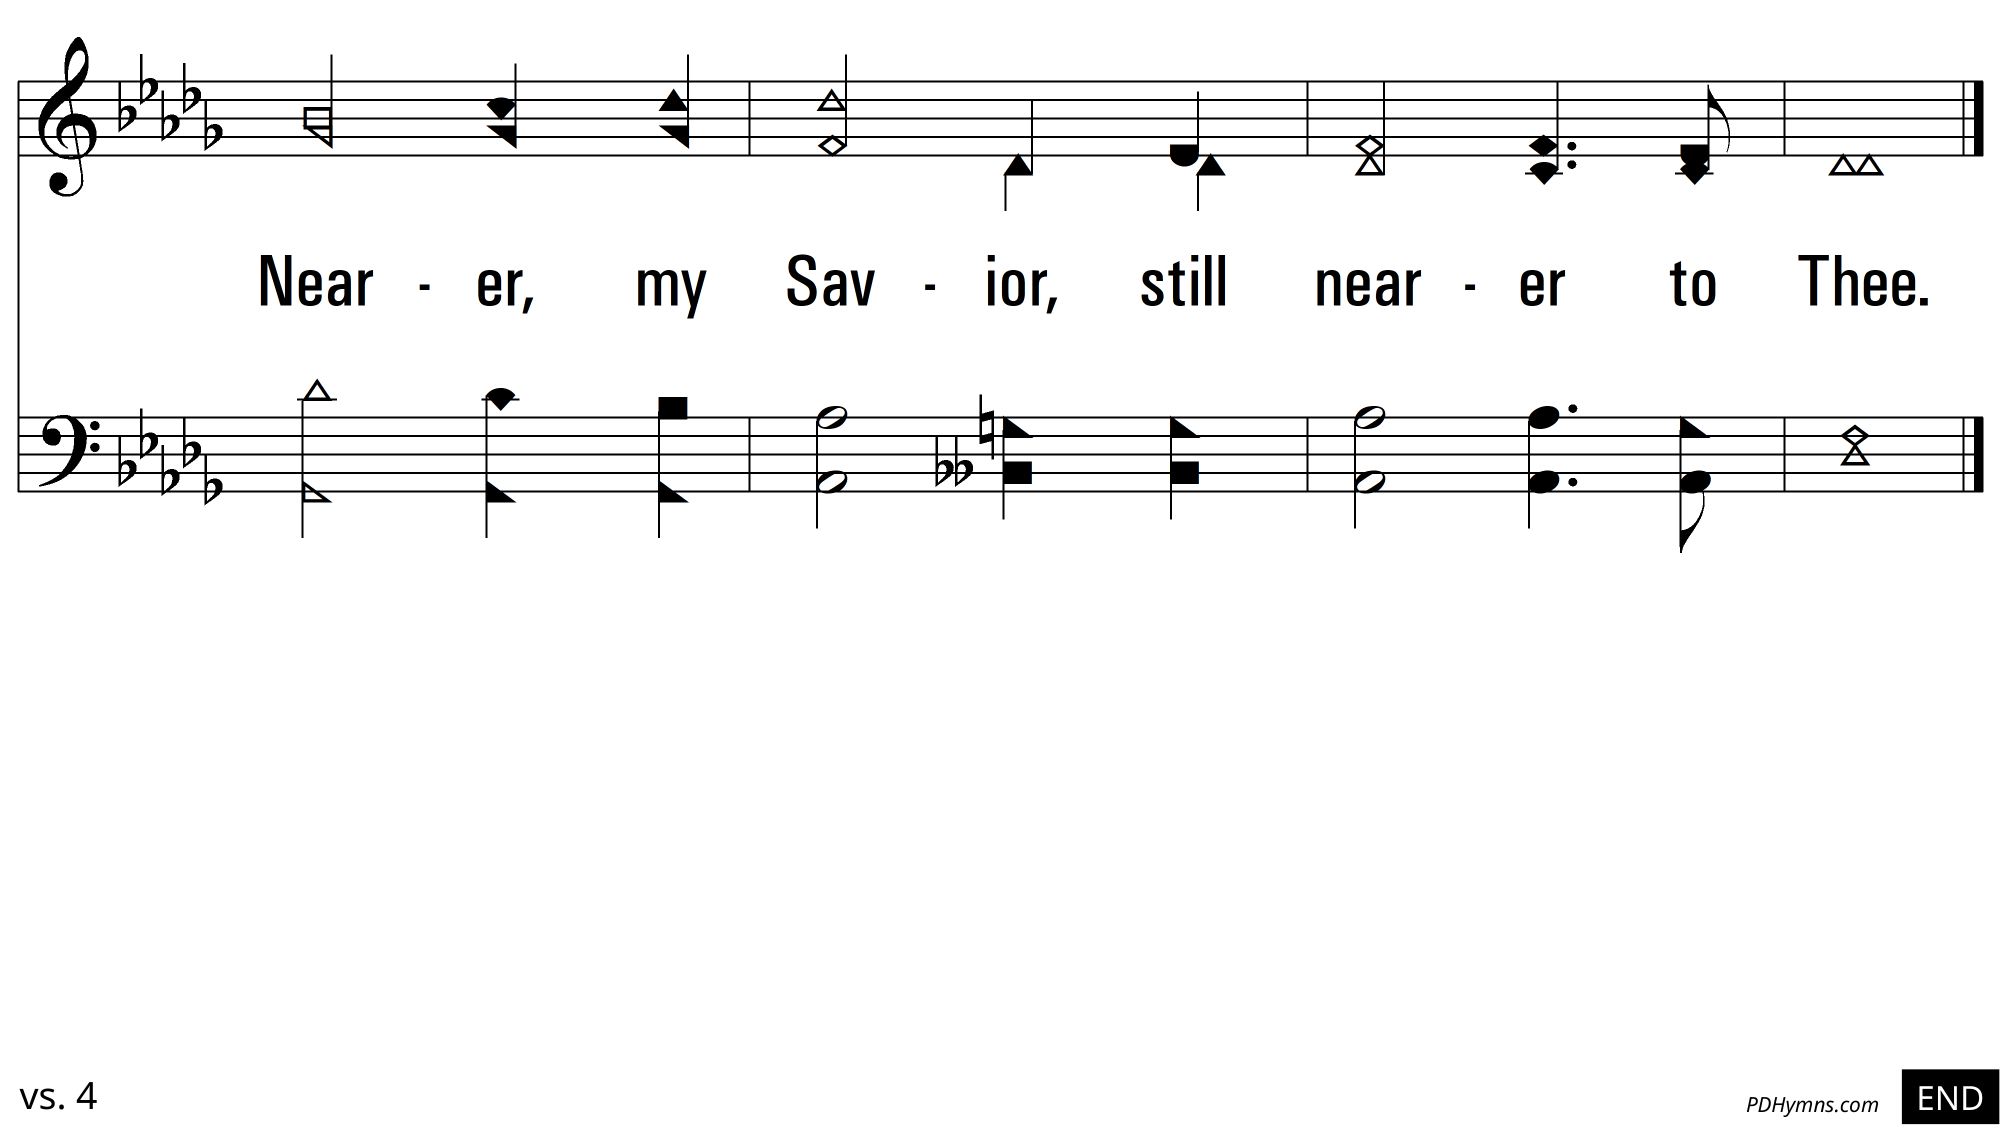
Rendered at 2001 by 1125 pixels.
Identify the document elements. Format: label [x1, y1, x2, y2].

picture [2, 0, 1998, 1125]
text_box [1724, 1069, 2000, 1125]
